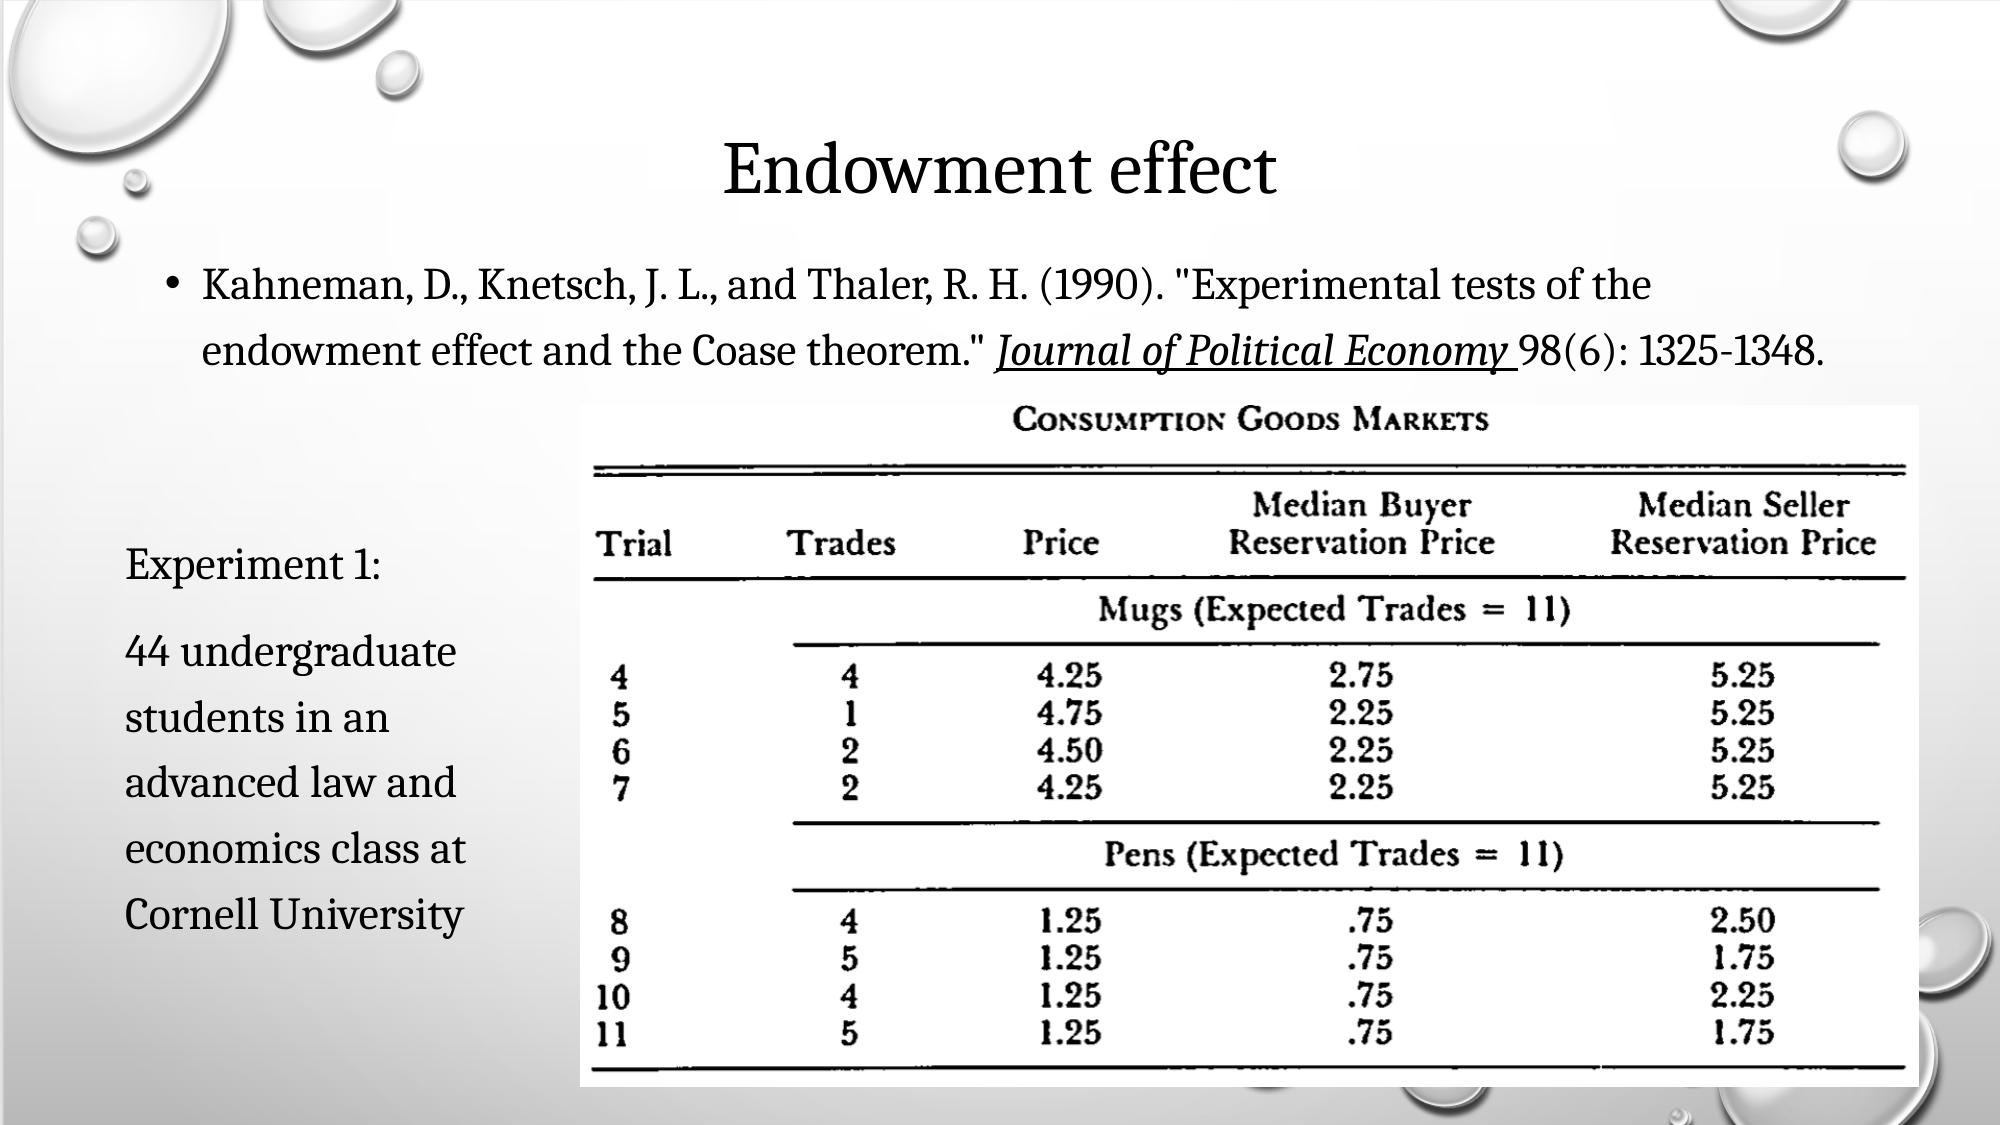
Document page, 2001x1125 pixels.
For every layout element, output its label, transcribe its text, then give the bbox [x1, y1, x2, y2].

title Endowment effect [149, 101, 1851, 237]
text_box Experiment 1: 44 undergraduate students in an advanced law and economics class at Cornell University [110, 515, 574, 977]
picture [0, 0, 2000, 1125]
list Kahneman, D., Knetsch, J. L., and Thaler, R. H. (1990). "Experimental tests of the endowment effect and the Coase theorem." Journal of Political Economy 98(6): 1325-1348. [149, 236, 1850, 446]
